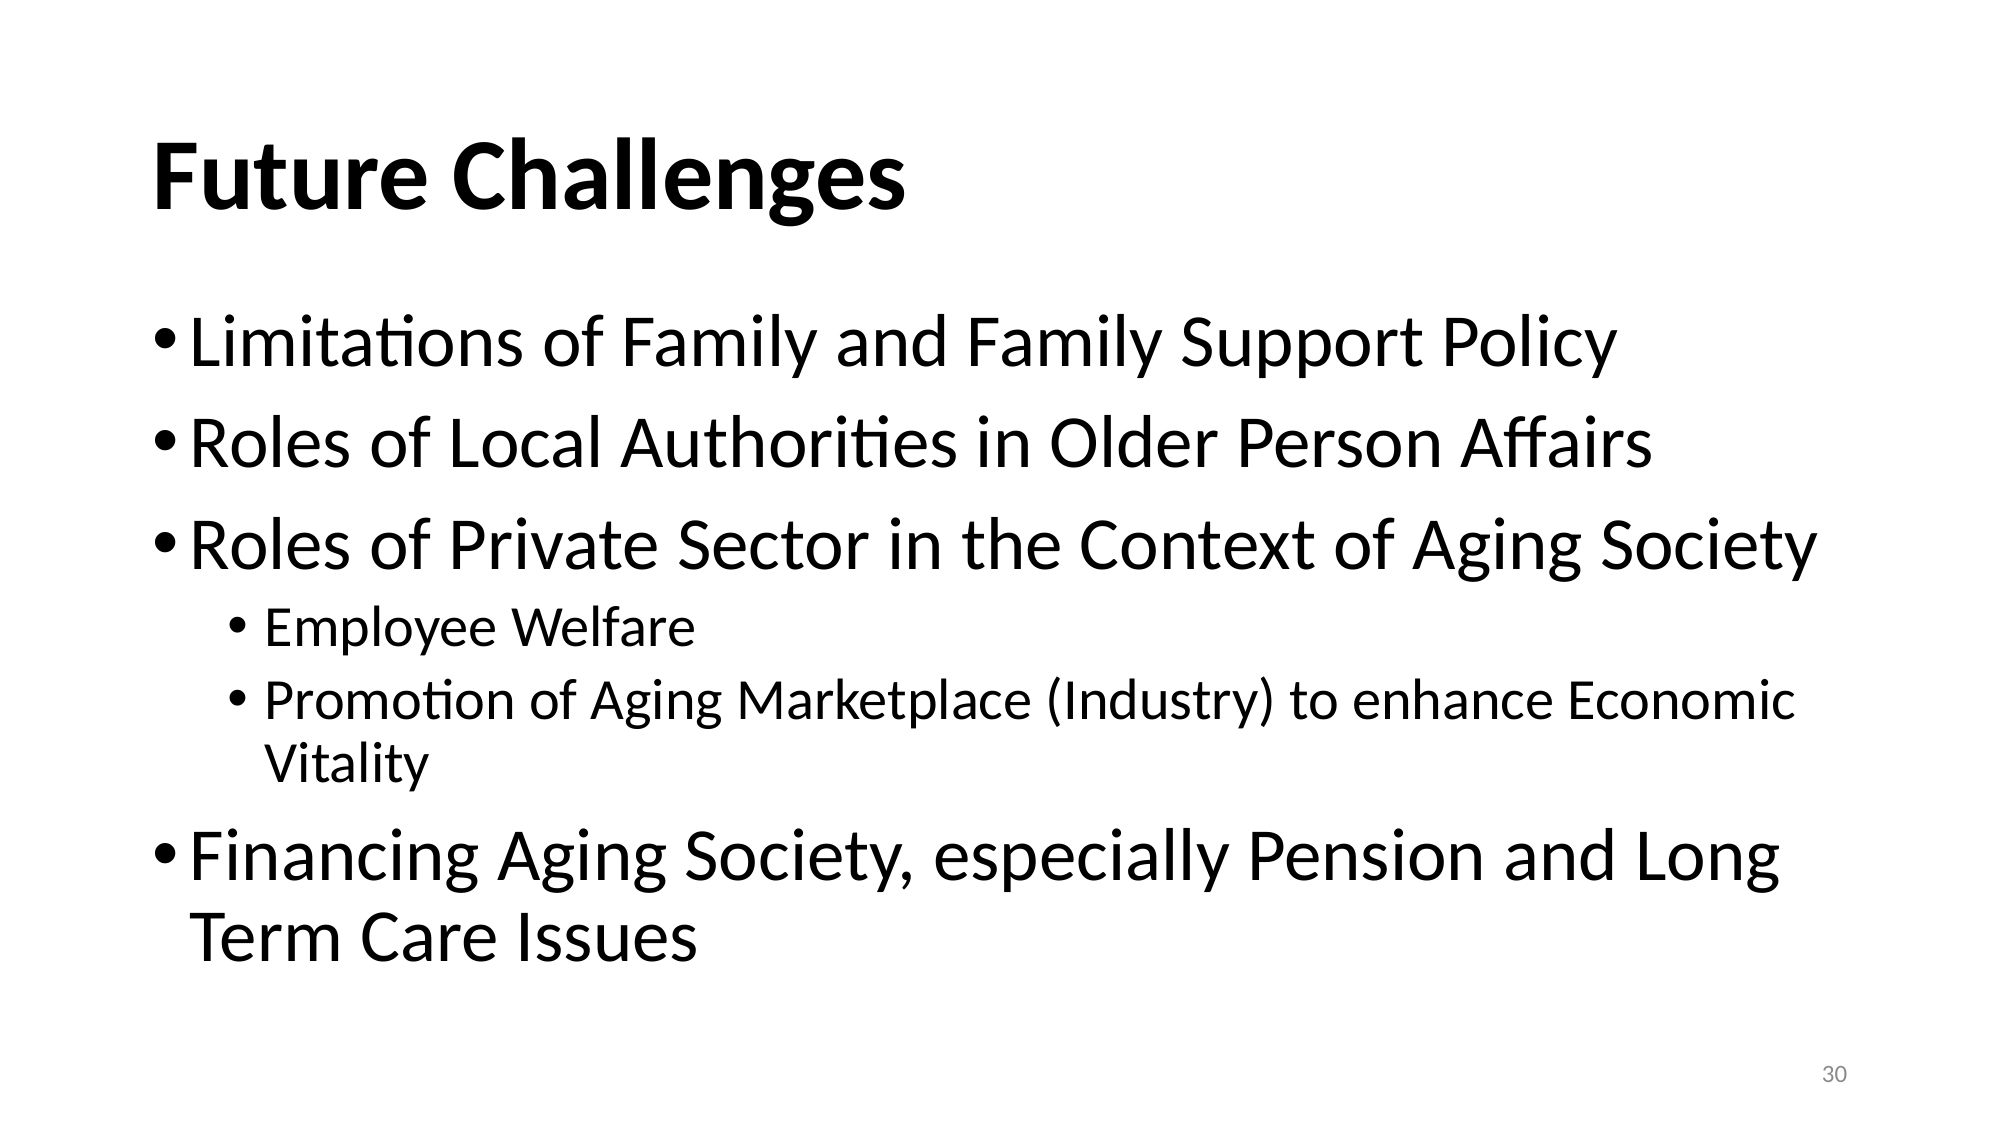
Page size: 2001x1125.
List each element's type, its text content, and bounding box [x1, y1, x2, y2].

slide_number 30 [1412, 1042, 1863, 1103]
list Limitations of Family and Family Support Policy Roles of Local Authorities in Older Person Affairs Roles of Private Sector in the Context of Aging Society Employee Welfare Promotion of Aging Marketplace (Industry) to enhance Economic Vitality Financing Aging Society, especially Pension and Long Term Care Issues [137, 293, 1928, 1016]
title Future Challenges [137, 59, 1950, 278]
